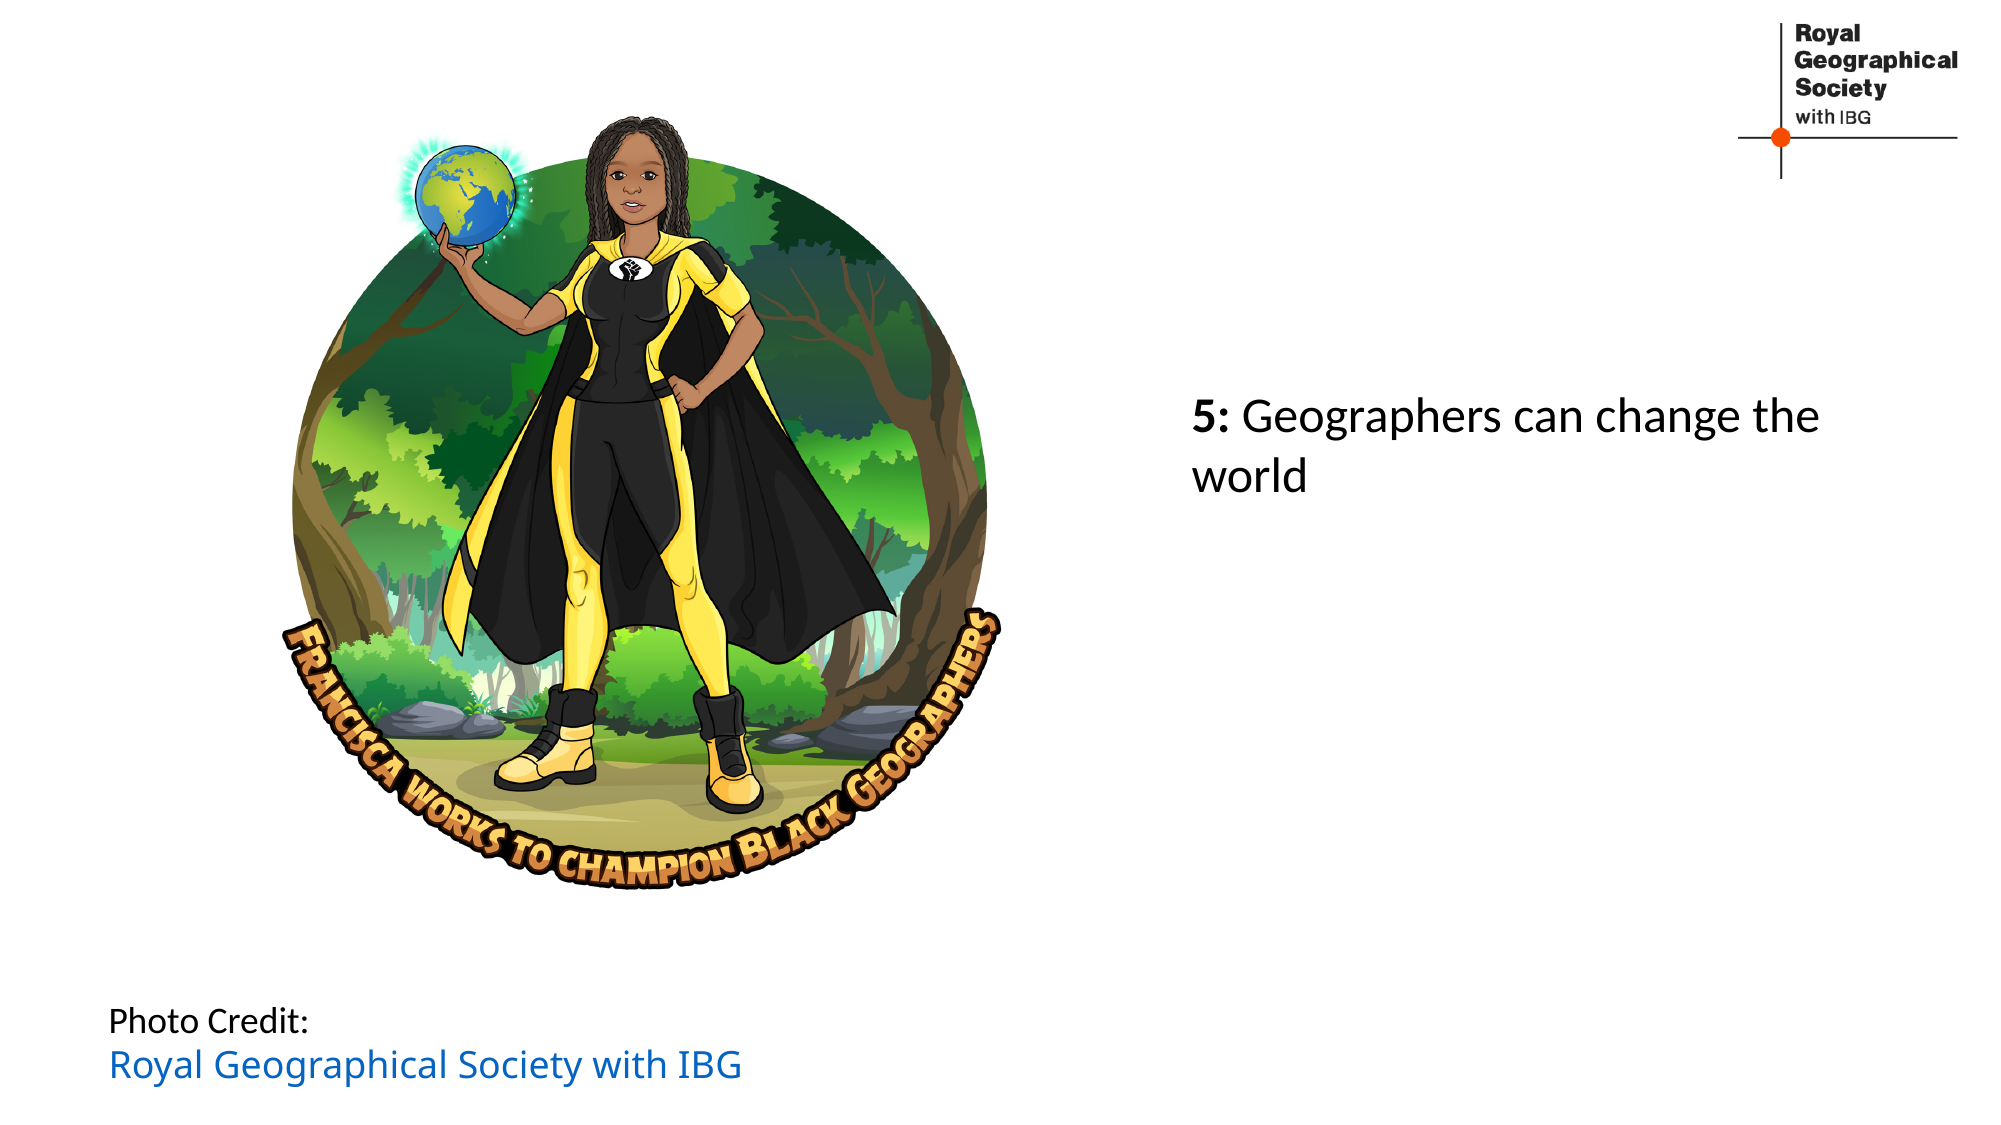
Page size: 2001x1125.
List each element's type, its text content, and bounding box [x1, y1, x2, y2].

text_box 5: Geographers can change the world [1176, 375, 1889, 510]
picture [214, 58, 1069, 922]
picture [1712, 0, 2000, 200]
text_box Photo Credit: Royal Geographical Society with IBG [93, 988, 775, 1100]
